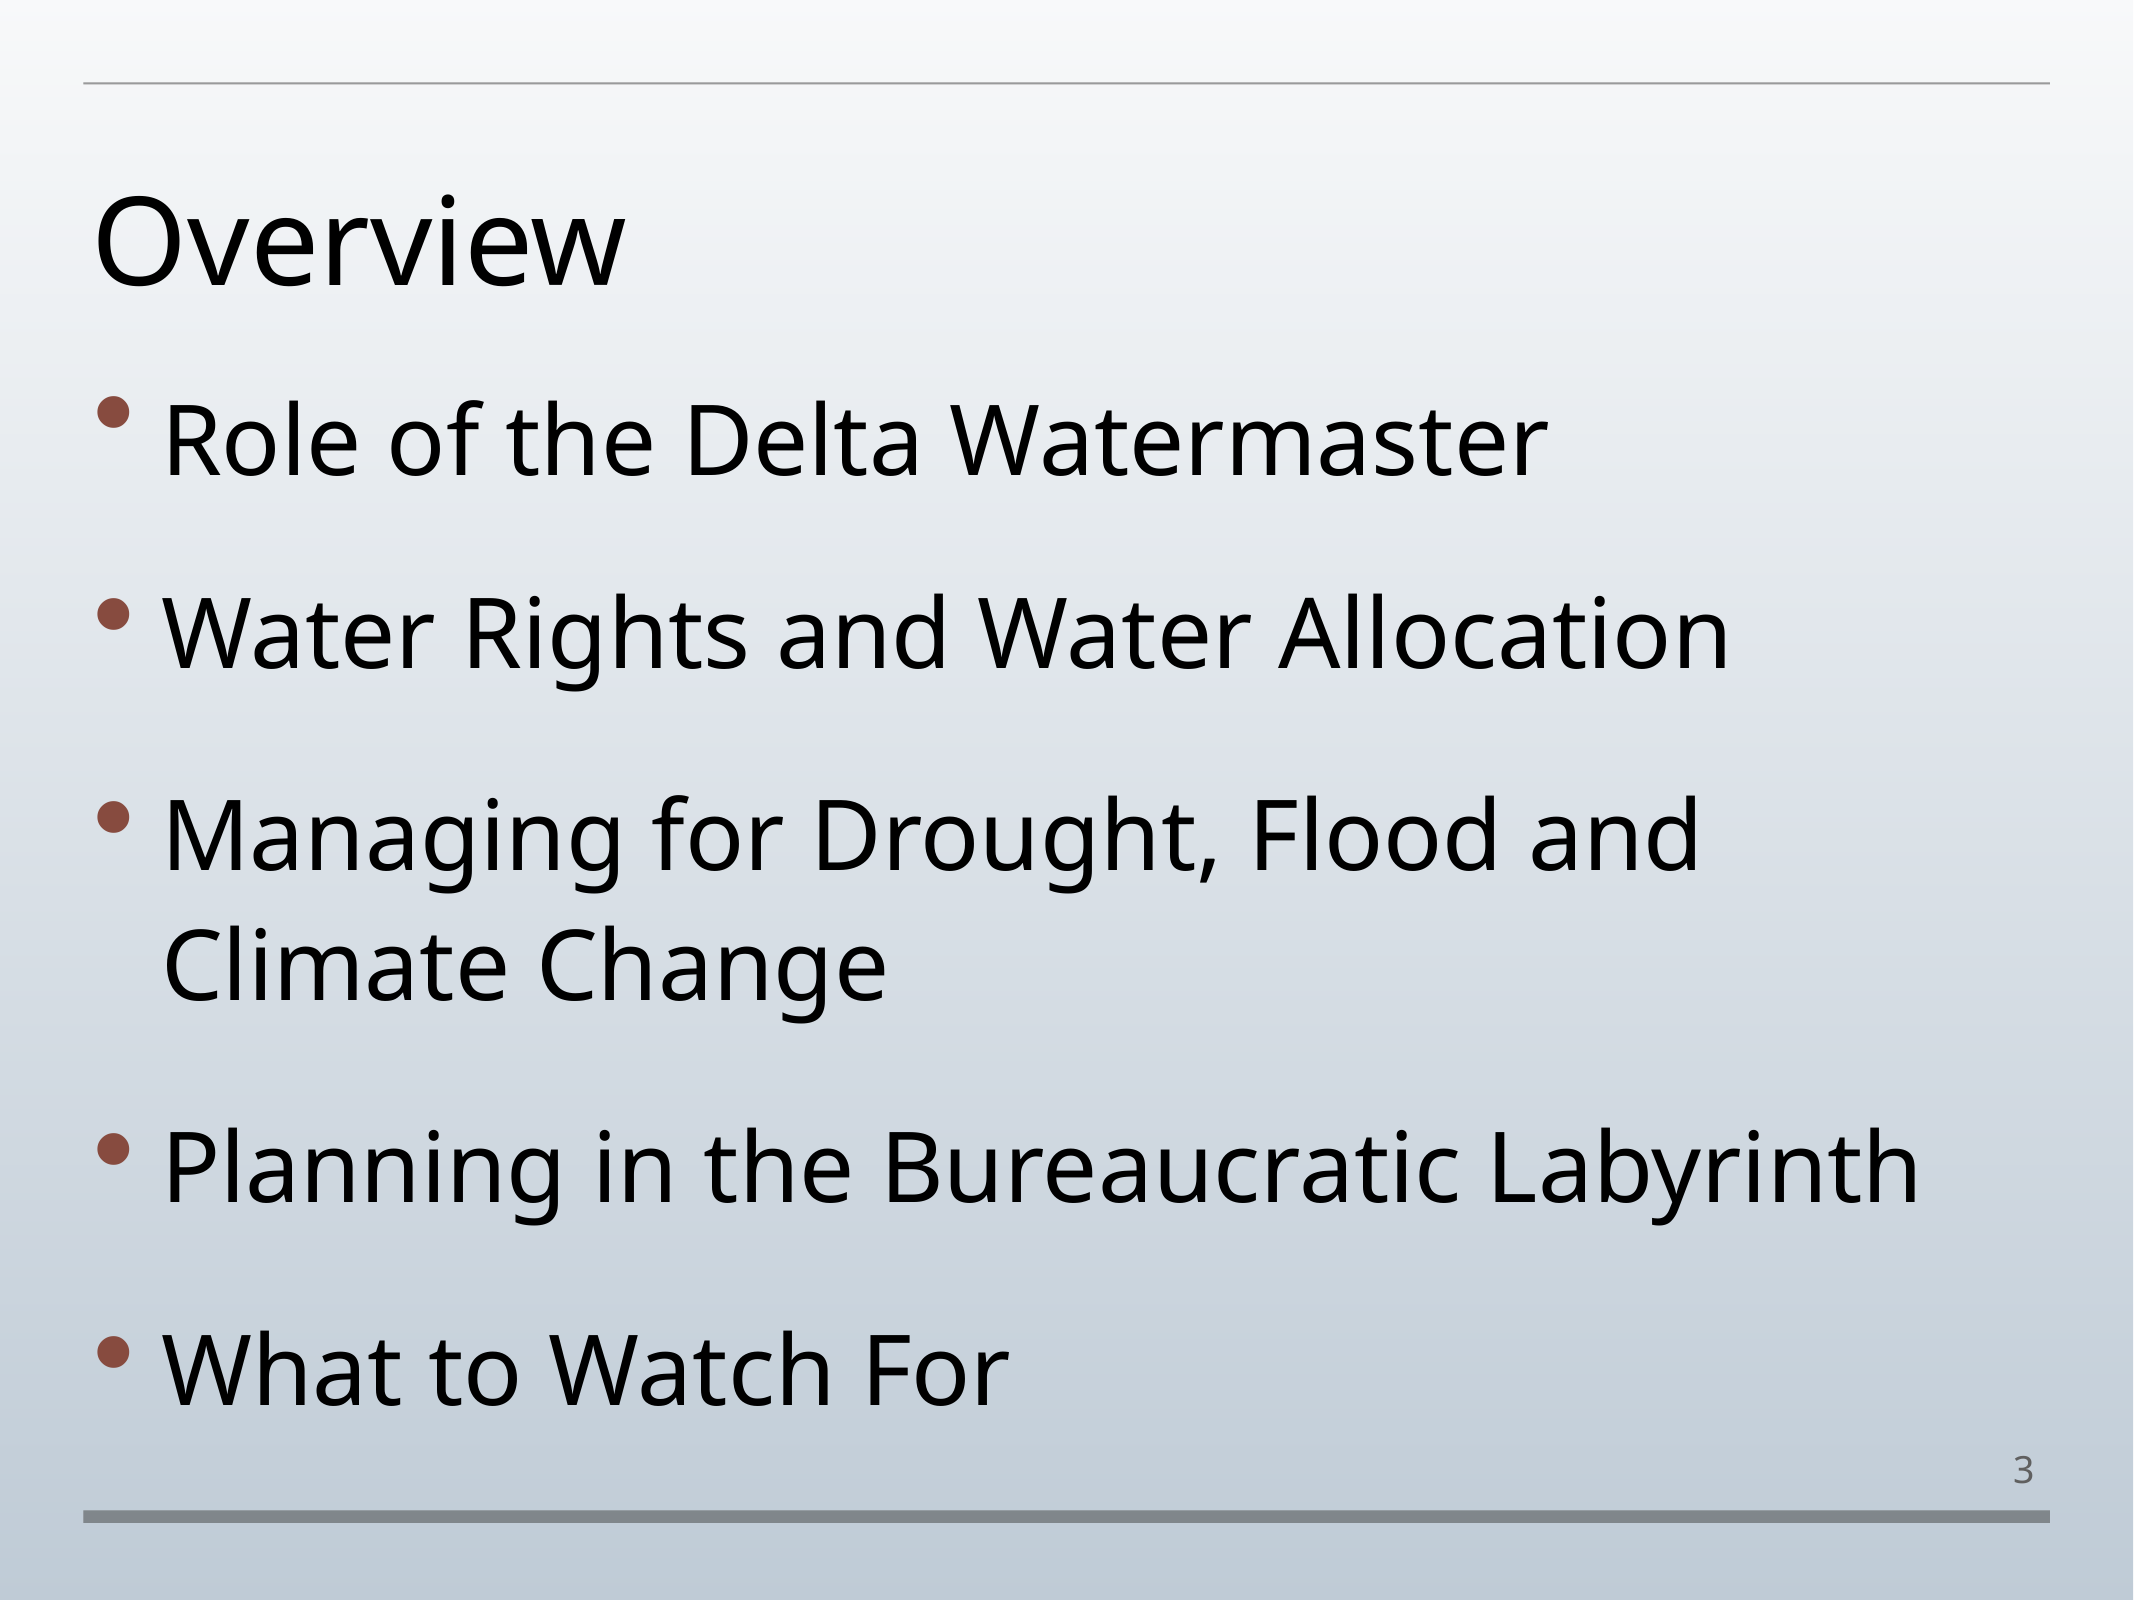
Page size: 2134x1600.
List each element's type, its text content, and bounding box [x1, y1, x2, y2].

slide_number 3 [1995, 1436, 2053, 1499]
title Overview [82, 97, 2051, 376]
list Role of the Delta Watermaster Water Rights and Water Allocation Managing for Drought, Flood and Climate Change Planning in the Bureaucratic Labyrinth What to Watch For [84, 425, 2053, 1438]
